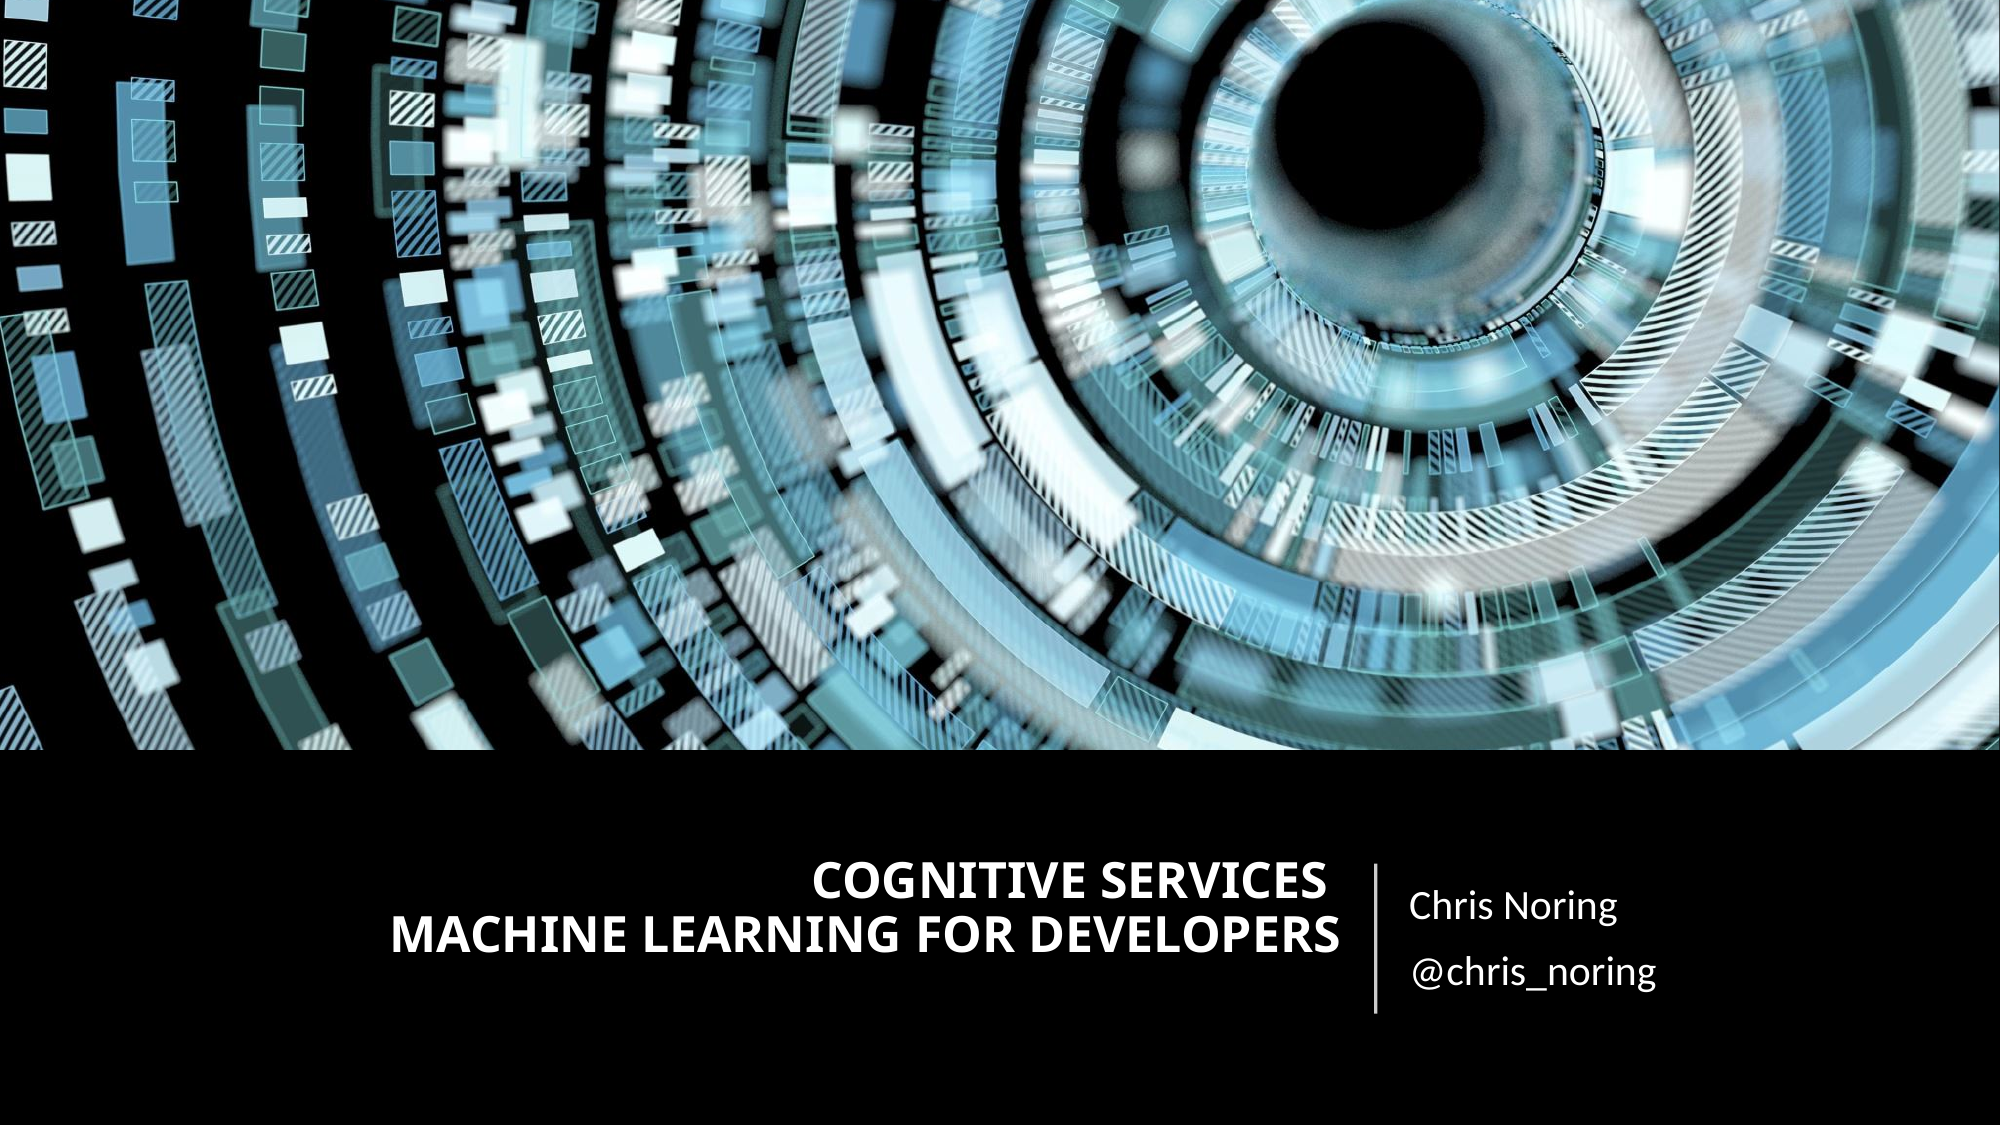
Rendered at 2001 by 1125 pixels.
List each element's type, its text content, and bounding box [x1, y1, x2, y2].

subtitle Chris Noring @chris_noring [1394, 835, 1883, 1043]
picture [0, 0, 2000, 750]
title COGNITIVE SERVICES MACHINE LEARNING FOR DEVELOPERS [71, 835, 1357, 1043]
